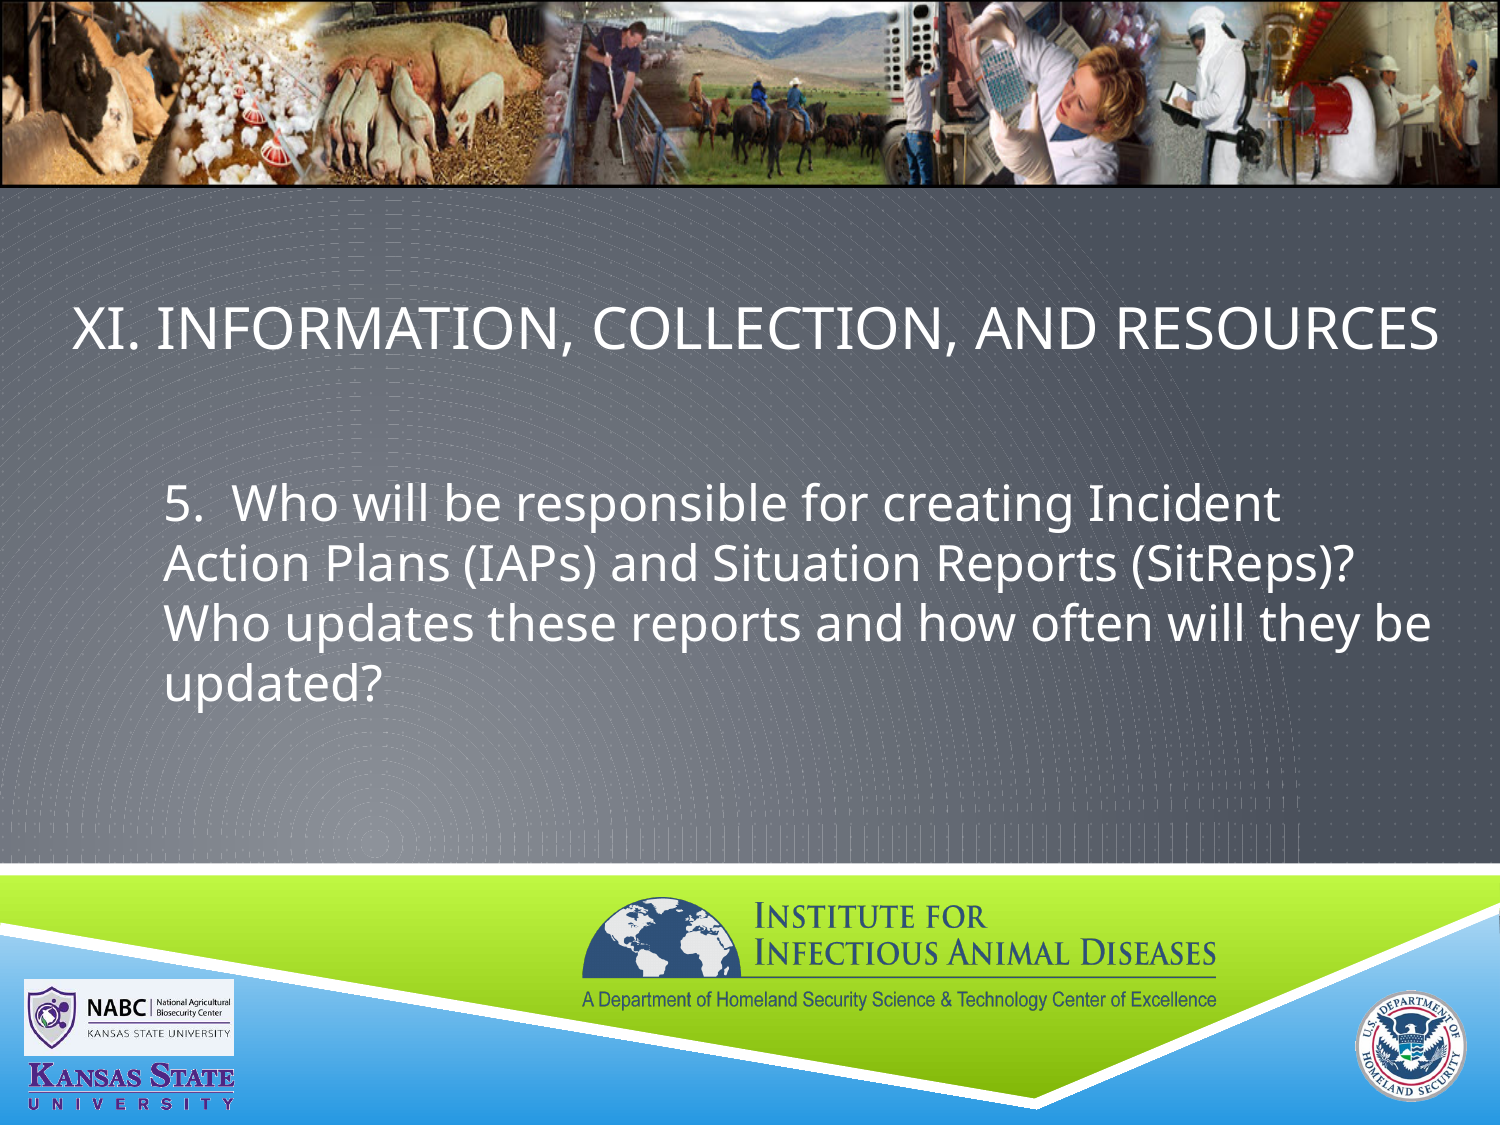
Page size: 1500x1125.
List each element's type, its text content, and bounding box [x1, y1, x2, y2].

picture [582, 897, 1217, 1013]
title XI. INFORMATION, COLLECTION, AND RESOURCES [72, 232, 1500, 421]
list 5. Who will be responsible for creating Incident Action Plans (IAPs) and Situation Reports (SitReps)? Who updates these reports and how often will they be updated? [163, 463, 1439, 776]
picture [1355, 990, 1467, 1102]
picture [9, 979, 254, 1119]
picture [0, 0, 1500, 188]
